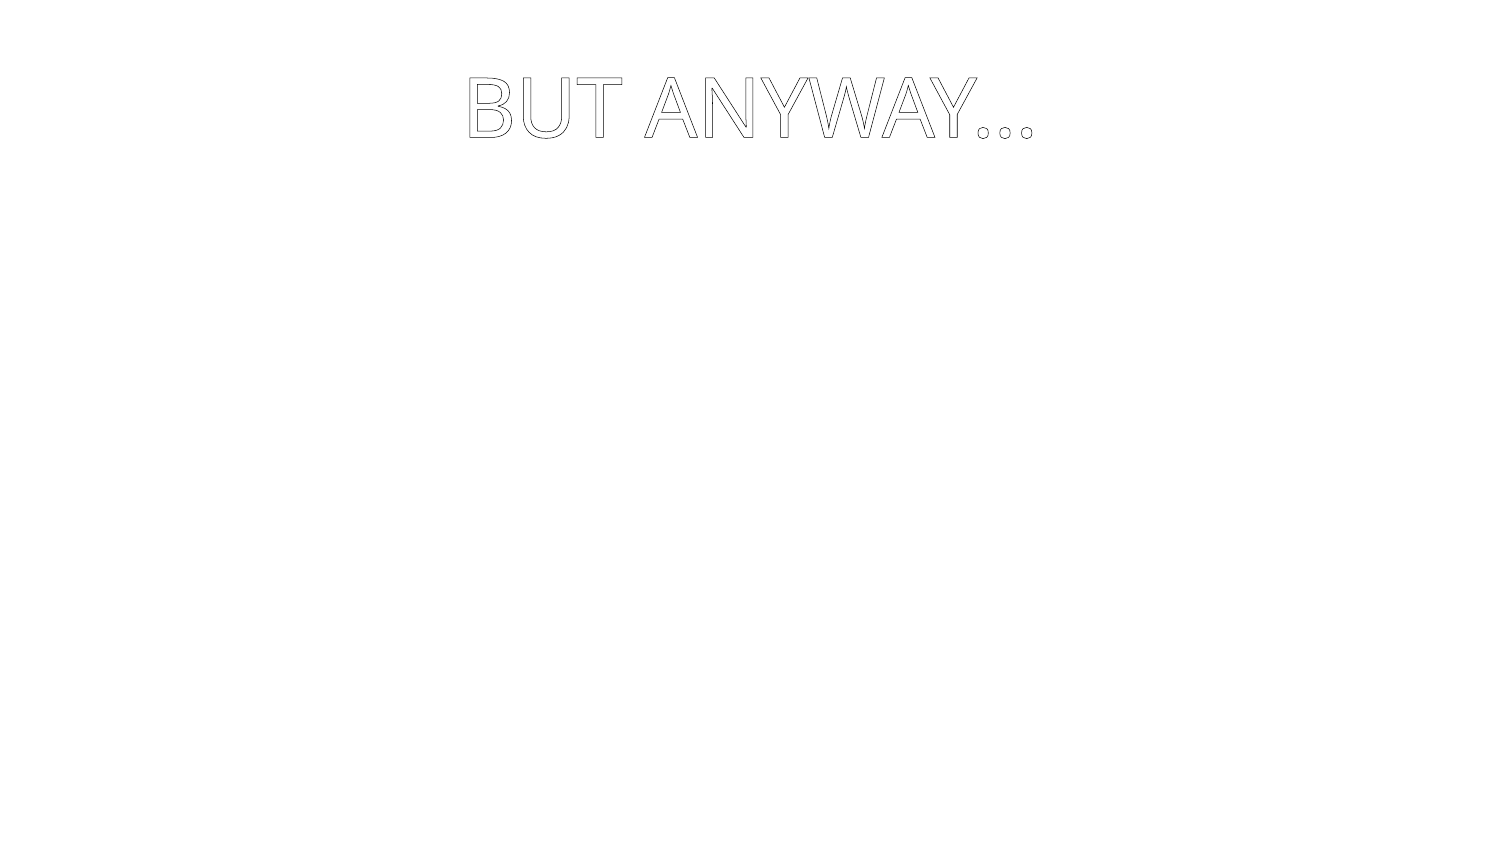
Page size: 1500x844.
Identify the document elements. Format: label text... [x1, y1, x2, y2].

title But anyway… [75, 33, 1425, 175]
